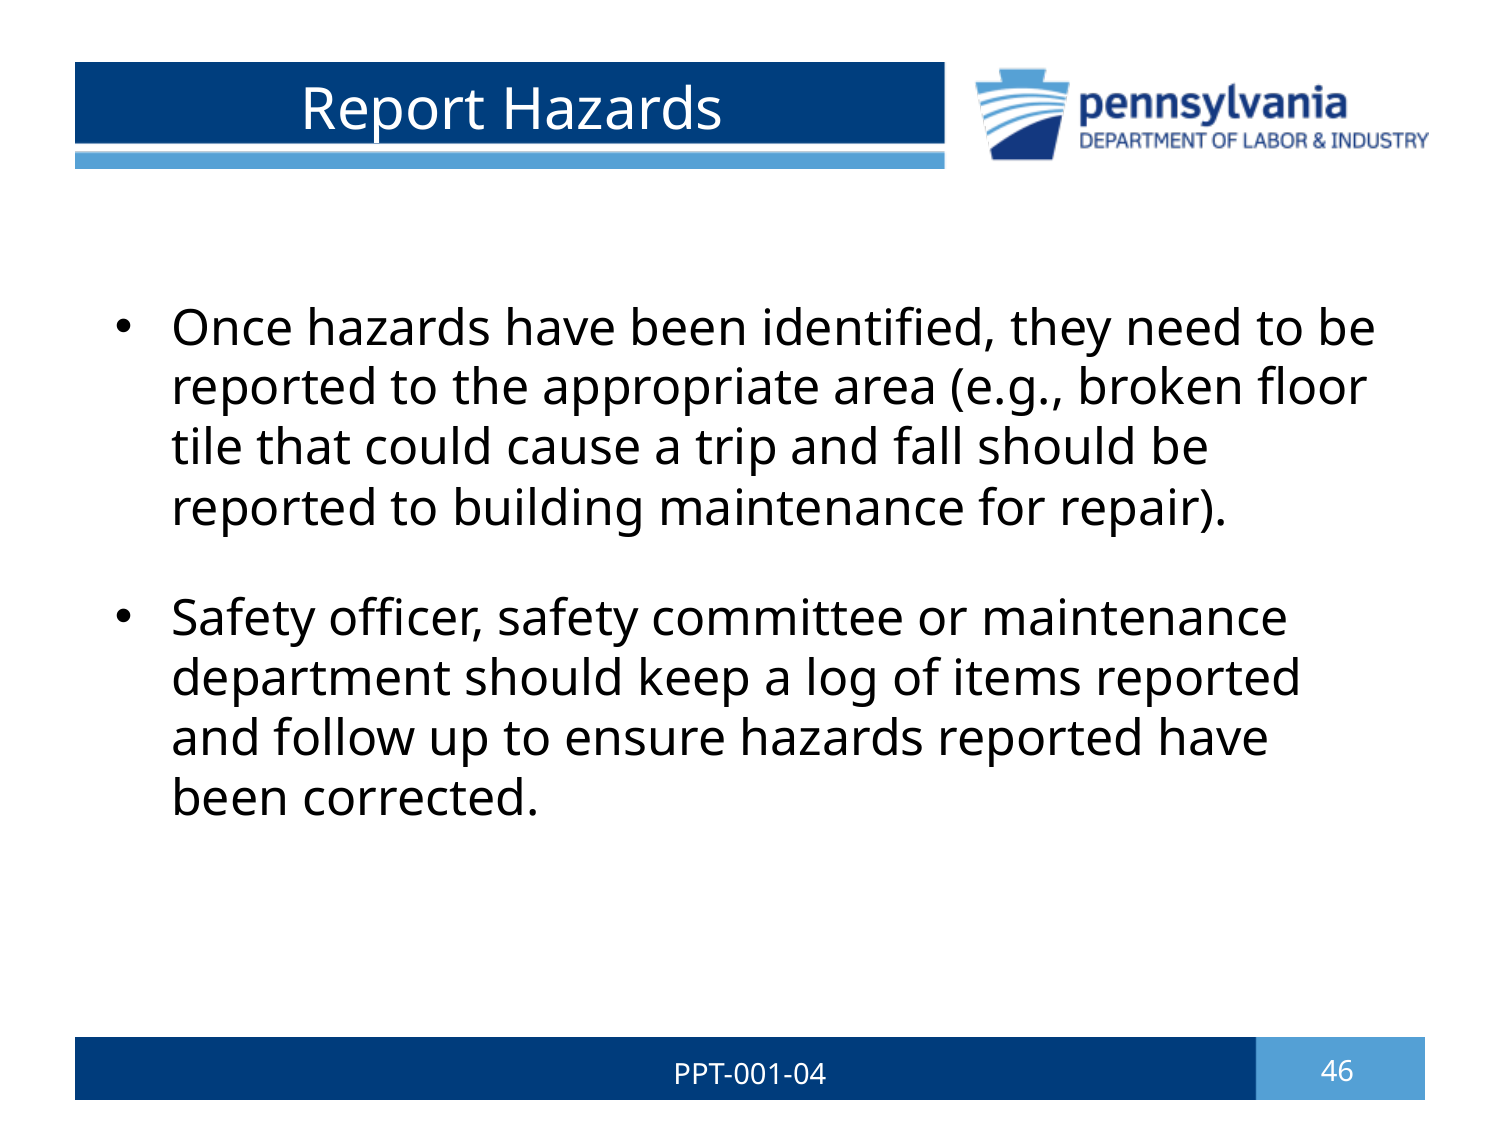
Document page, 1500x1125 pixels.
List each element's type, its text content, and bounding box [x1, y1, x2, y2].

picture [75, 62, 1429, 169]
slide_number 46 [1250, 1042, 1425, 1103]
picture [75, 1037, 1425, 1100]
title Report Hazards [75, 62, 950, 150]
subtitle Once hazards have been identified, they need to be reported to the appropriate area (e.g., broken floor tile that could cause a trip and fall should be reported to building maintenance for repair). Safety officer, safety committee or maintenance department should keep a log of items reported and follow up to ensure hazards reported have been corrected. [99, 287, 1400, 925]
footer PPT-001-04 [512, 1042, 988, 1103]
